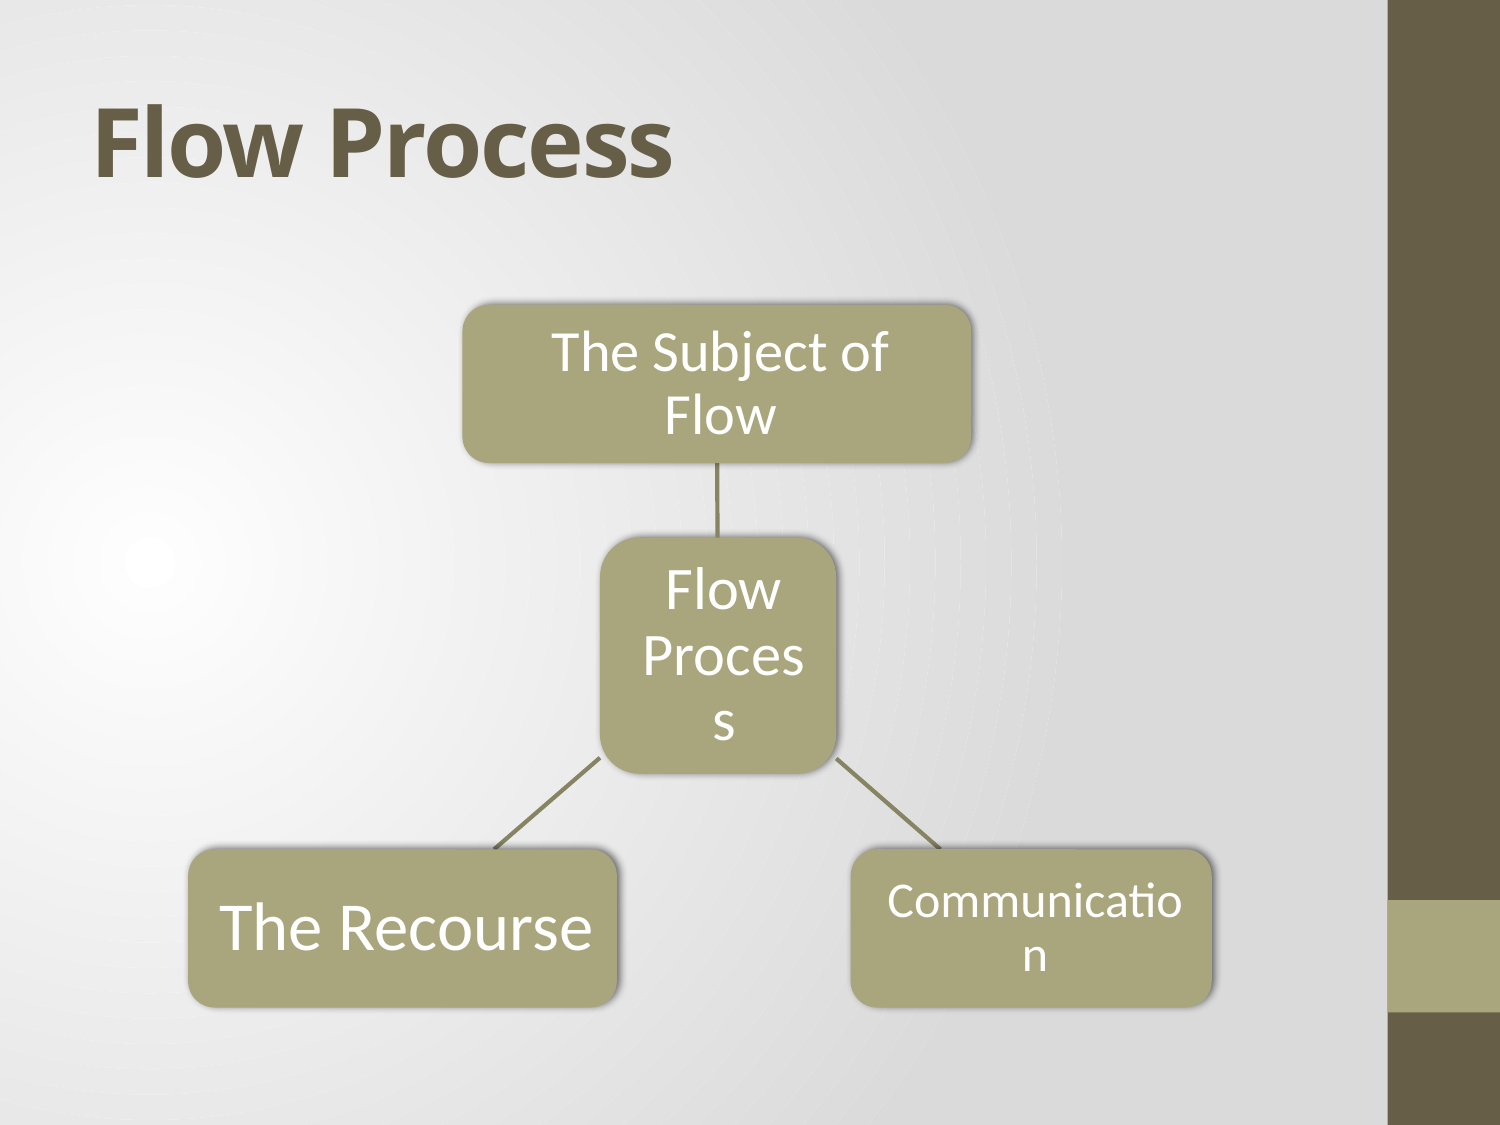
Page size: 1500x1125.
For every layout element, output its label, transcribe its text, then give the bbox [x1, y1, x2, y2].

title Flow Process [75, 45, 1325, 233]
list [74, 261, 1326, 1051]
